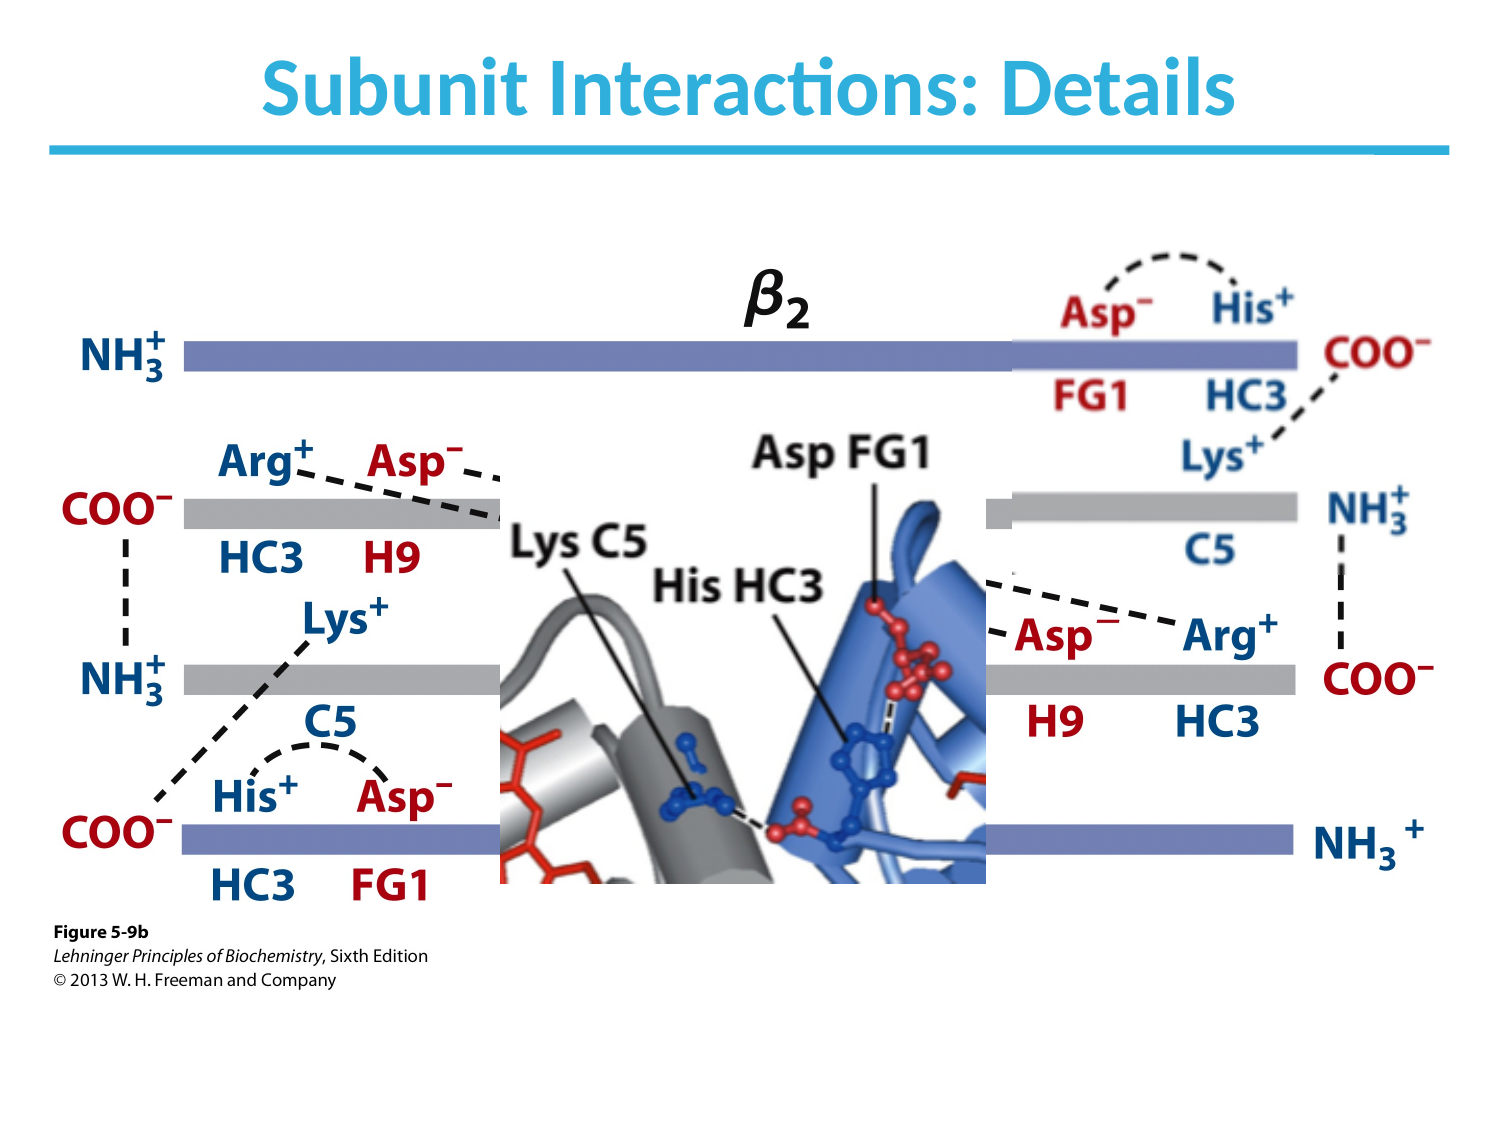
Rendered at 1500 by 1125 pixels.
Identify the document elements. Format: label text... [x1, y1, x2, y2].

picture [49, 199, 1469, 994]
text_box Subunit Interactions: Details [112, 24, 1388, 150]
